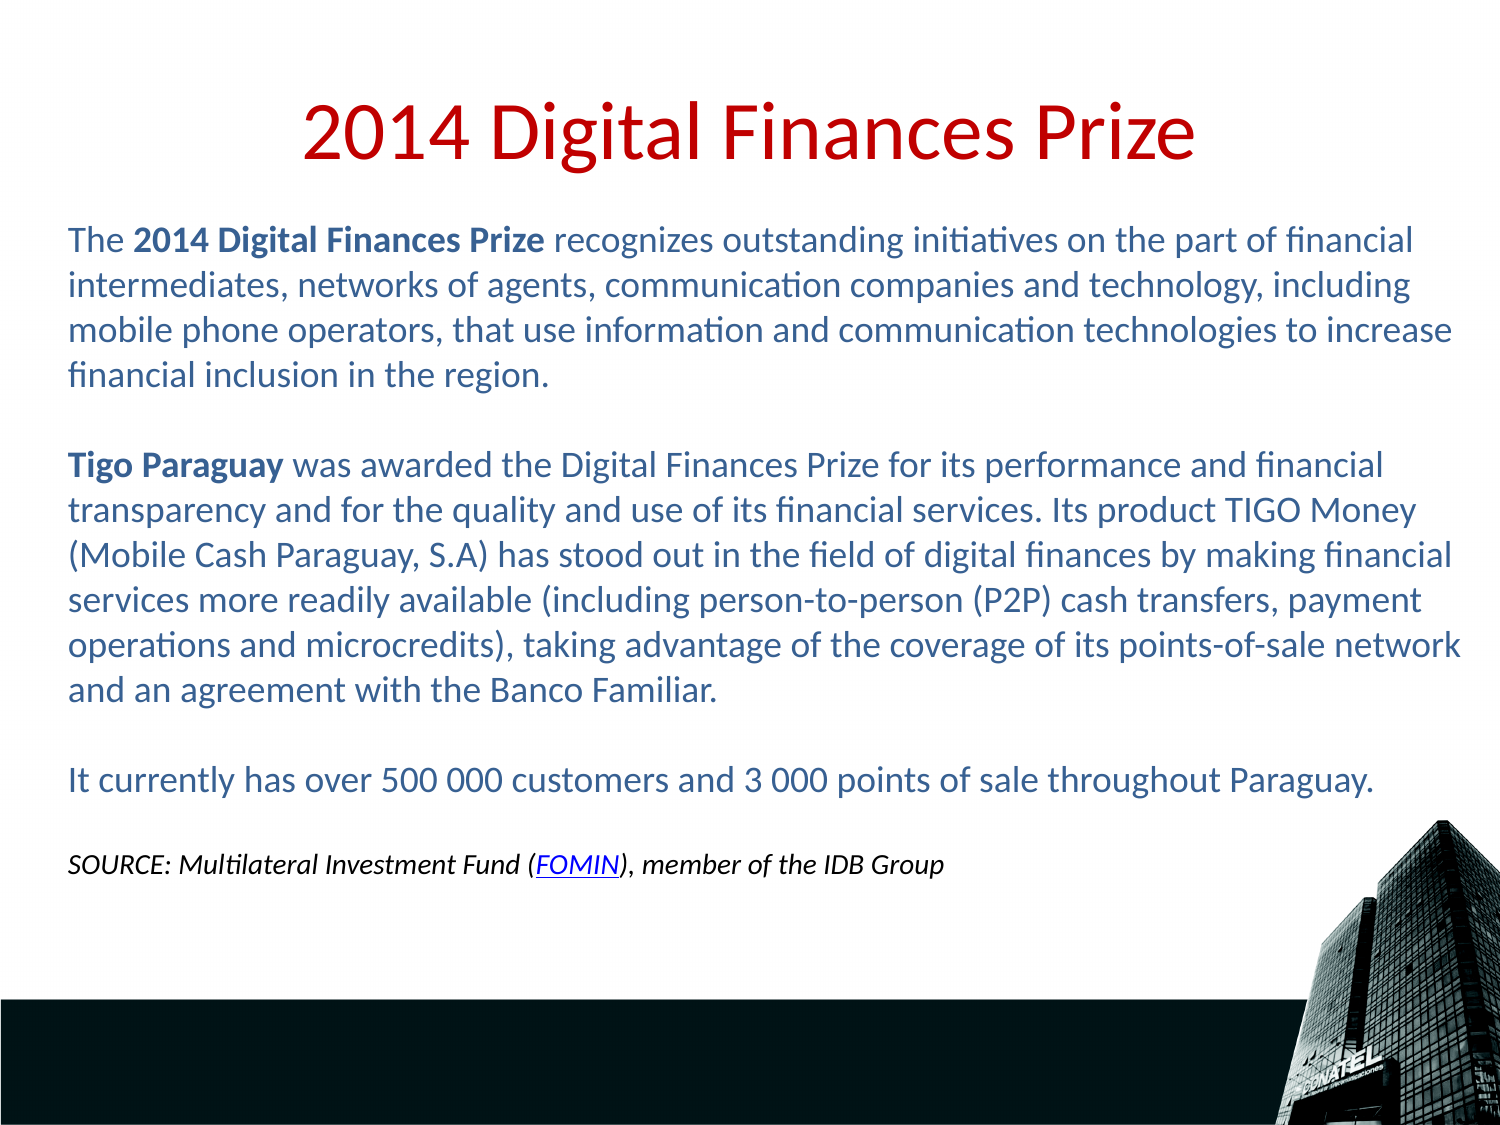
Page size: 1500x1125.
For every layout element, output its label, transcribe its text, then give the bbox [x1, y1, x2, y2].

text_box The 2014 Digital Finances Prize recognizes outstanding initiatives on the part of financial intermediates, networks of agents, communication companies and technology, including mobile phone operators, that use information and communication technologies to increase financial inclusion in the region. Tigo Paraguay was awarded the Digital Finances Prize for its performance and financial transparency and for the quality and use of its financial services. Its product TIGO Money (Mobile Cash Paraguay, S.A) has stood out in the field of digital finances by making financial services more readily available (including person-to-person (P2P) cash transfers, payment operations and microcredits), taking advantage of the coverage of its points-of-sale network and an agreement with the Banco Familiar. It currently has over 500 000 customers and 3 000 points of sale throughout Paraguay. SOURCE: Multilateral Investment Fund (FOMIN), member of the IDB Group [53, 208, 1500, 888]
title 2014 Digital Finances Prize [75, 45, 1425, 208]
picture [0, 0, 1500, 1125]
